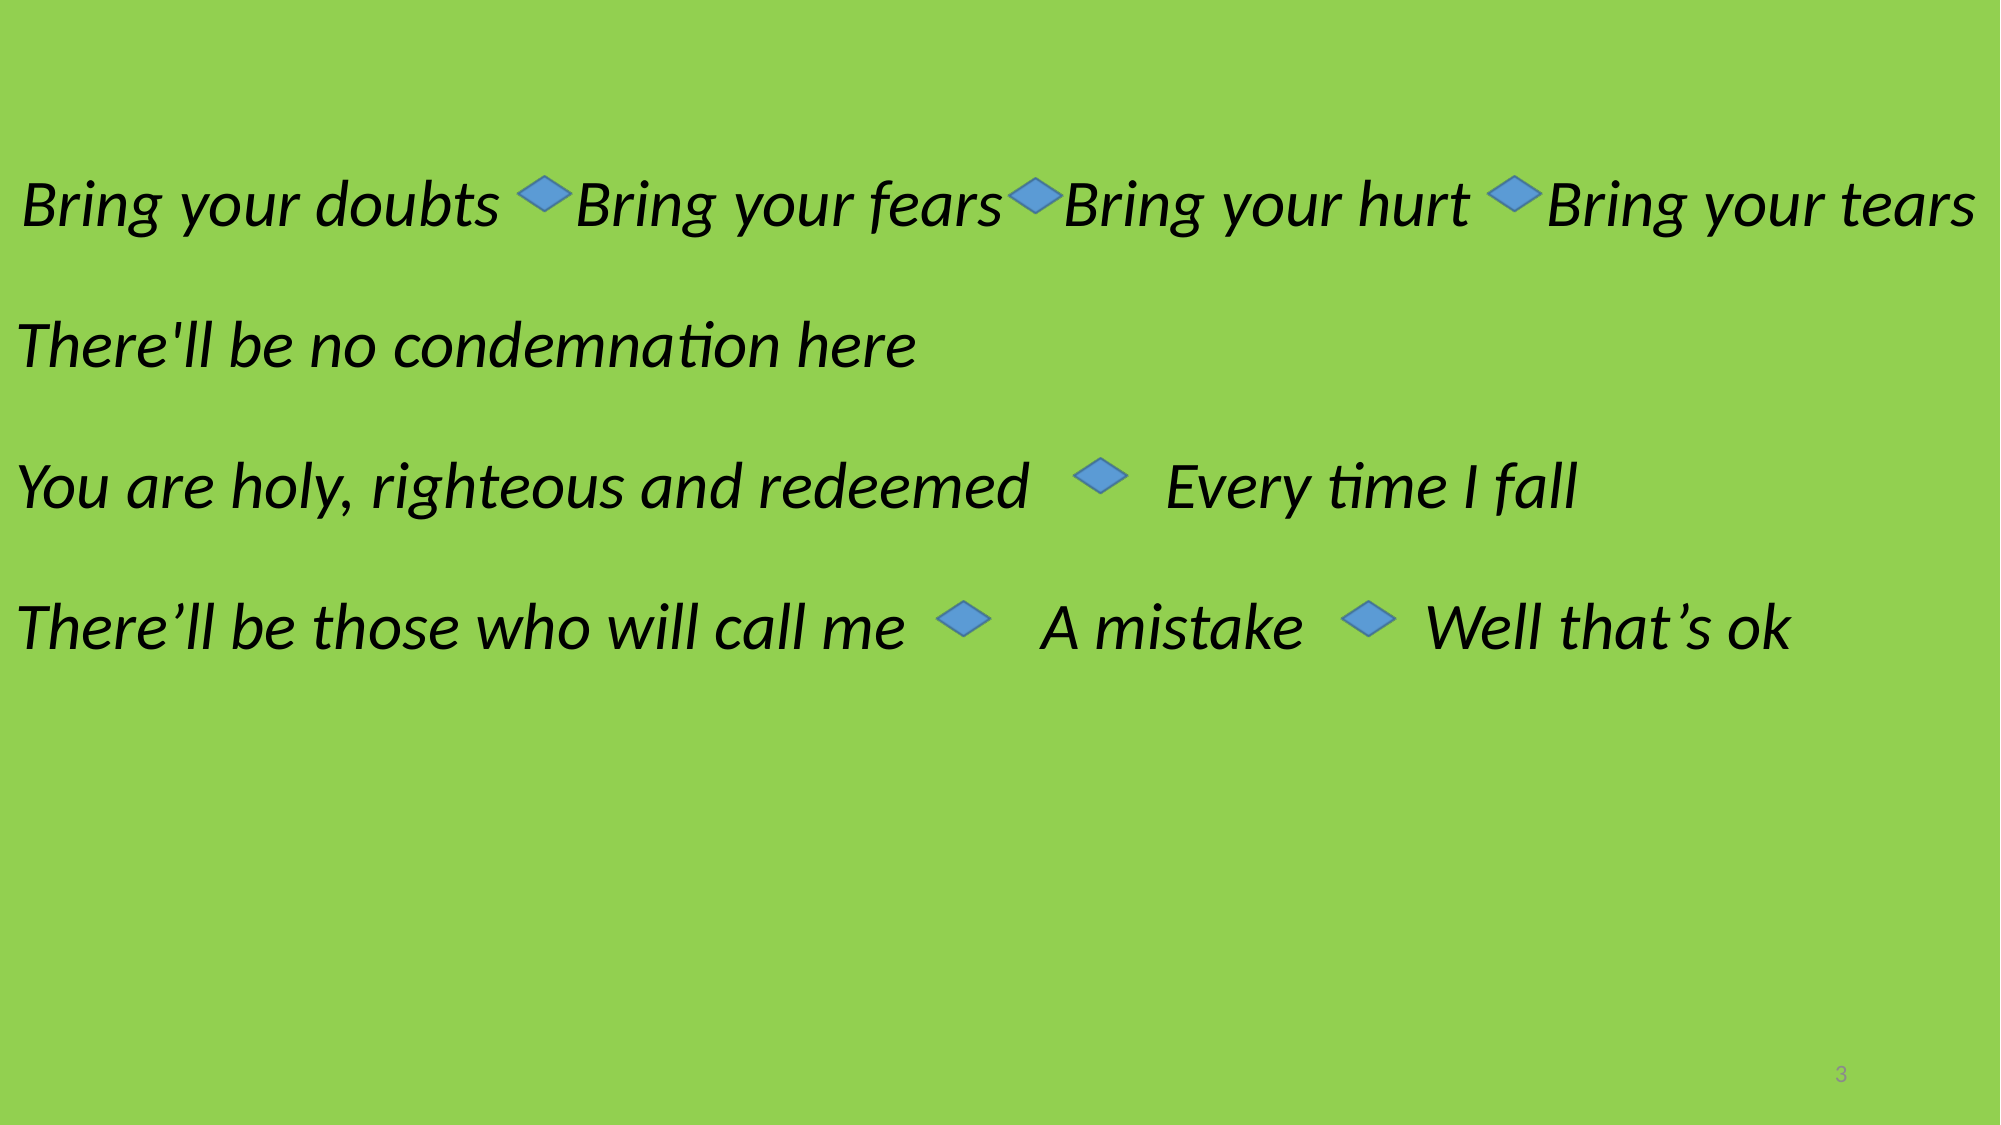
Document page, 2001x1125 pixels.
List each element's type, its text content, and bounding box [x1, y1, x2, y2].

list Bring your doubts Bring your fears Bring your hurt Bring your tears There'll be no condemnation here You are holy, righteous and redeemed Every time I fall There’ll be those who will call me A mistake Well that’s ok [0, 112, 2000, 1125]
picture [935, 599, 992, 638]
picture [1486, 174, 1543, 213]
picture [1340, 599, 1397, 638]
slide_number 3 [1412, 1042, 1863, 1103]
picture [1007, 176, 1064, 215]
picture [516, 174, 573, 213]
picture [1072, 456, 1129, 495]
